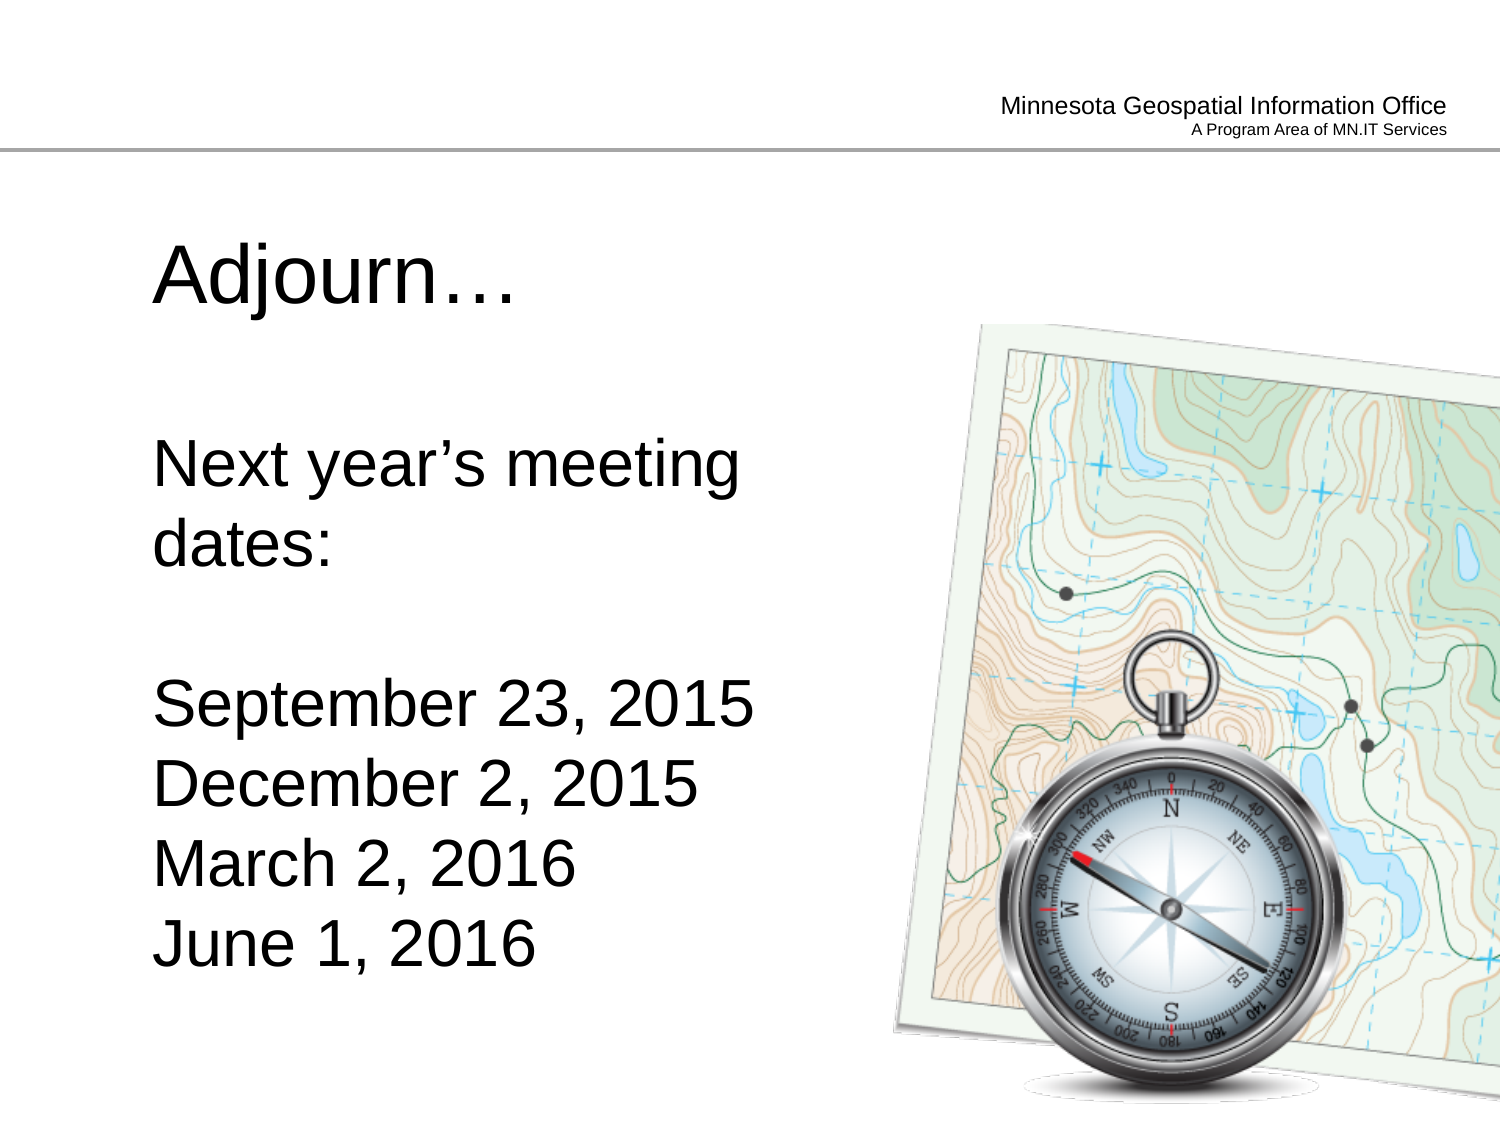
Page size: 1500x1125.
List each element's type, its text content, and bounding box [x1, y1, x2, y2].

title Adjourn… Next year’s meeting dates: September 23, 2015 December 2, 2015 March 2, 2016 June 1, 2016 [137, 737, 863, 988]
picture [872, 324, 1500, 1113]
